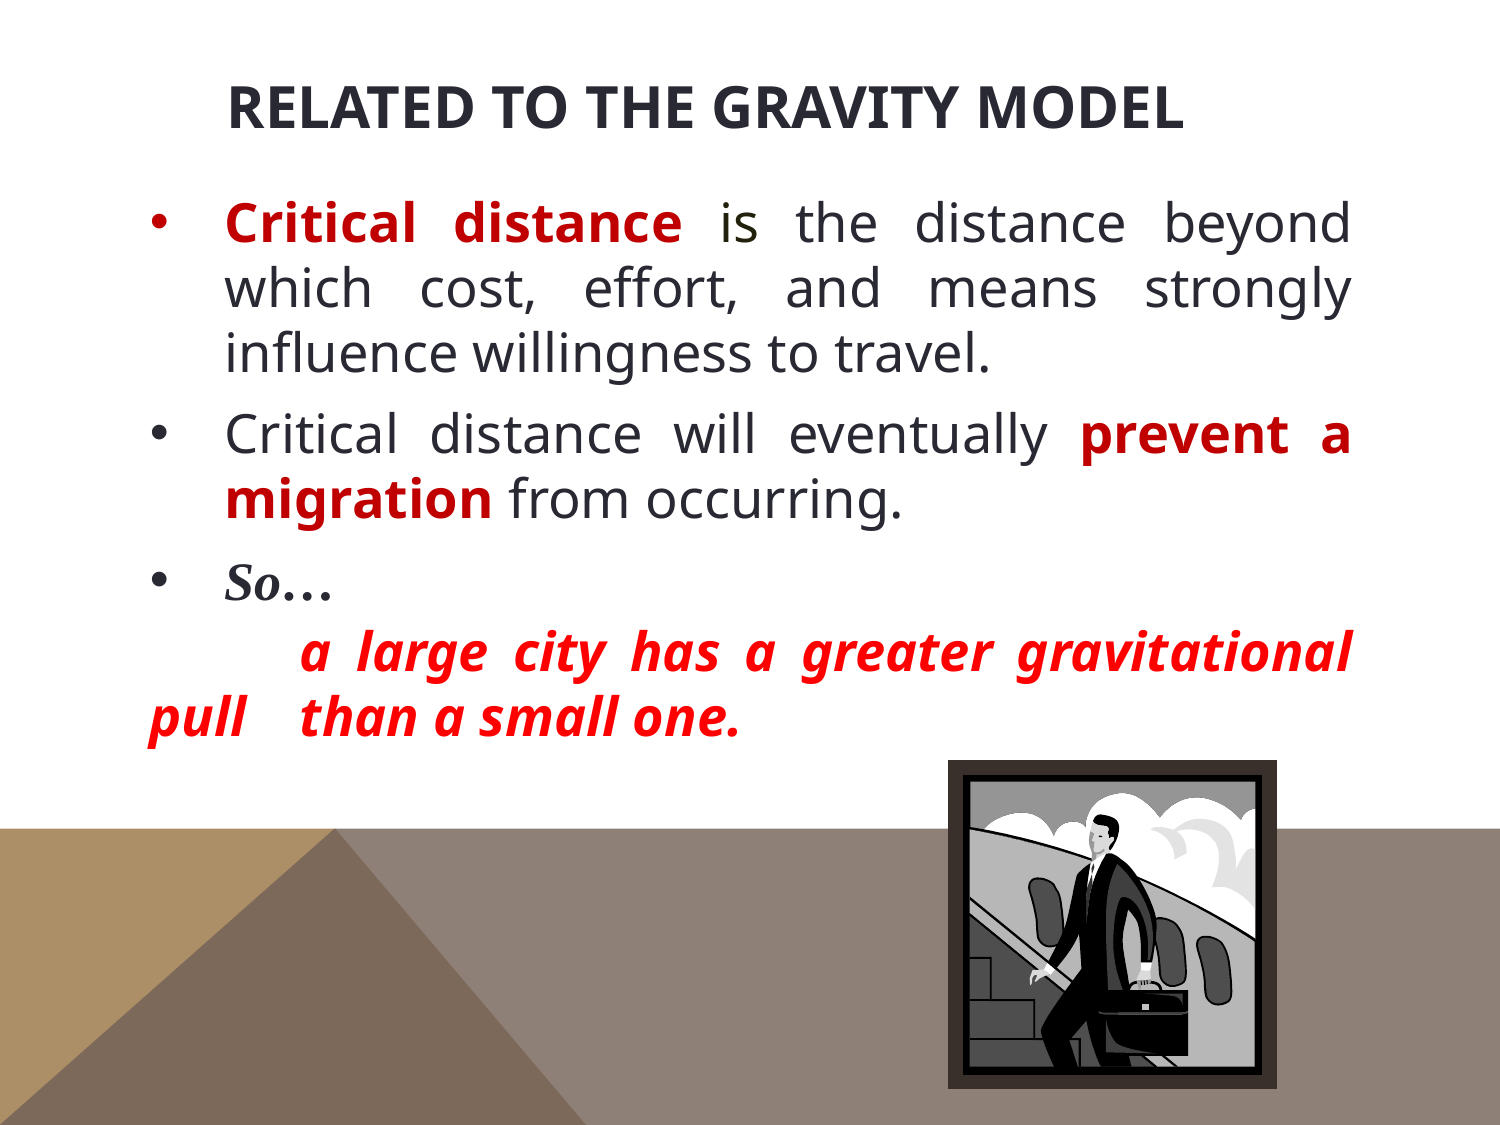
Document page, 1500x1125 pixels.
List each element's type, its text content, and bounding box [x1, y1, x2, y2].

list Critical distance is the distance beyond which cost, effort, and means strongly influence willingness to travel. Critical distance will eventually prevent a migration from occurring. So… a large city has a greater gravitational pull than a small one. [134, 180, 1369, 768]
title Related to the gravity model [134, 59, 1369, 150]
picture [962, 774, 1263, 1076]
